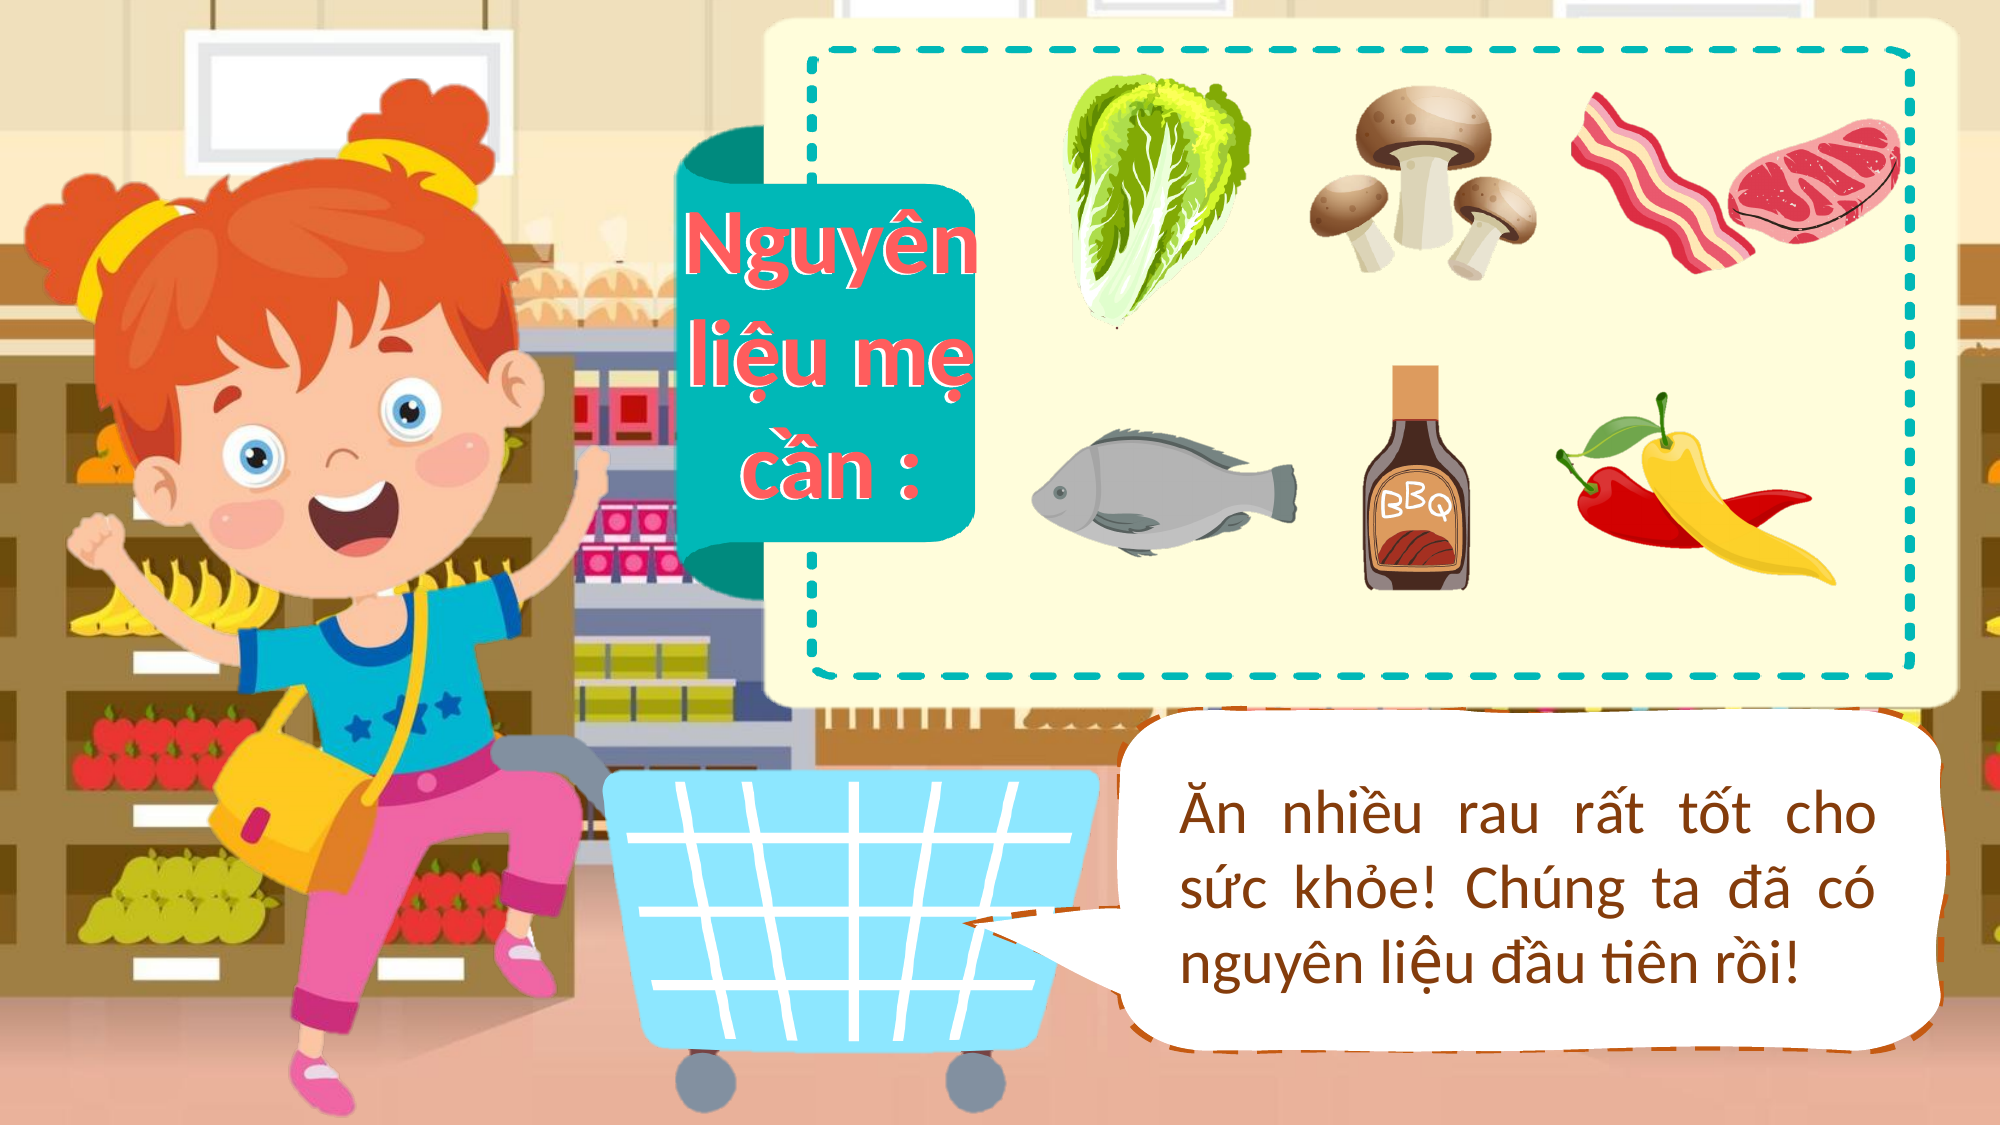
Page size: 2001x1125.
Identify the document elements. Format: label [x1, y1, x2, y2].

text_box [571, 0, 2000, 734]
text_box [1120, 710, 1941, 1051]
picture [0, 0, 2000, 1125]
picture [1023, 46, 1916, 349]
